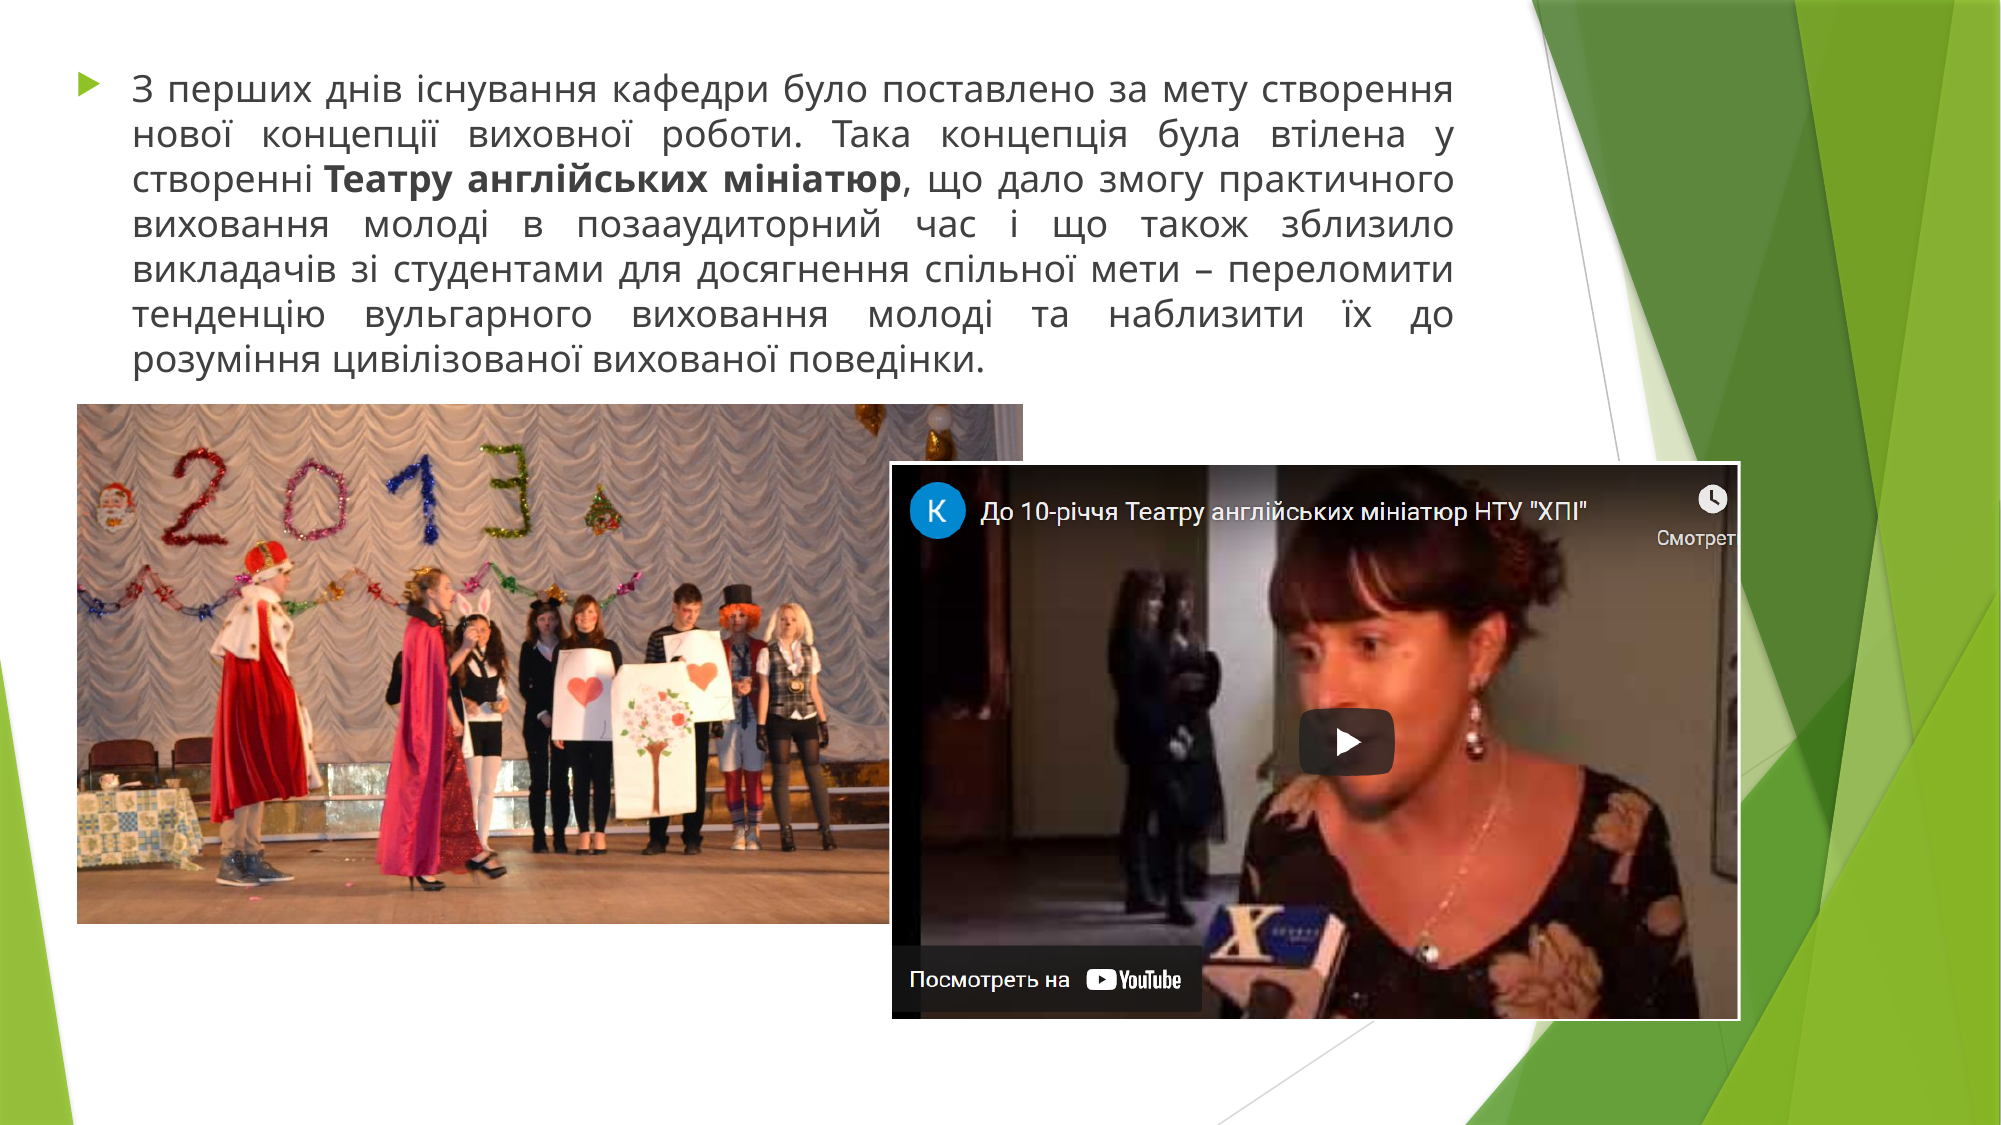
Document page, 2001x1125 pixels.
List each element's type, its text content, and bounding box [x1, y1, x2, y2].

list З перших днів існування кафедри було поставлено за мету створення нової концепції виховної роботи. Така концепція була втілена у створенні Театру англійських мініатюр, що дало змогу практичного виховання молоді в позааудиторний час і що також зблизило викладачів зі студентами для досягнення спільної мети – переломити тенденцію вульгарного виховання молоді та наблизити їх до розуміння цивілізованої вихованої поведінки. [60, 57, 1471, 695]
picture [76, 403, 1742, 1021]
